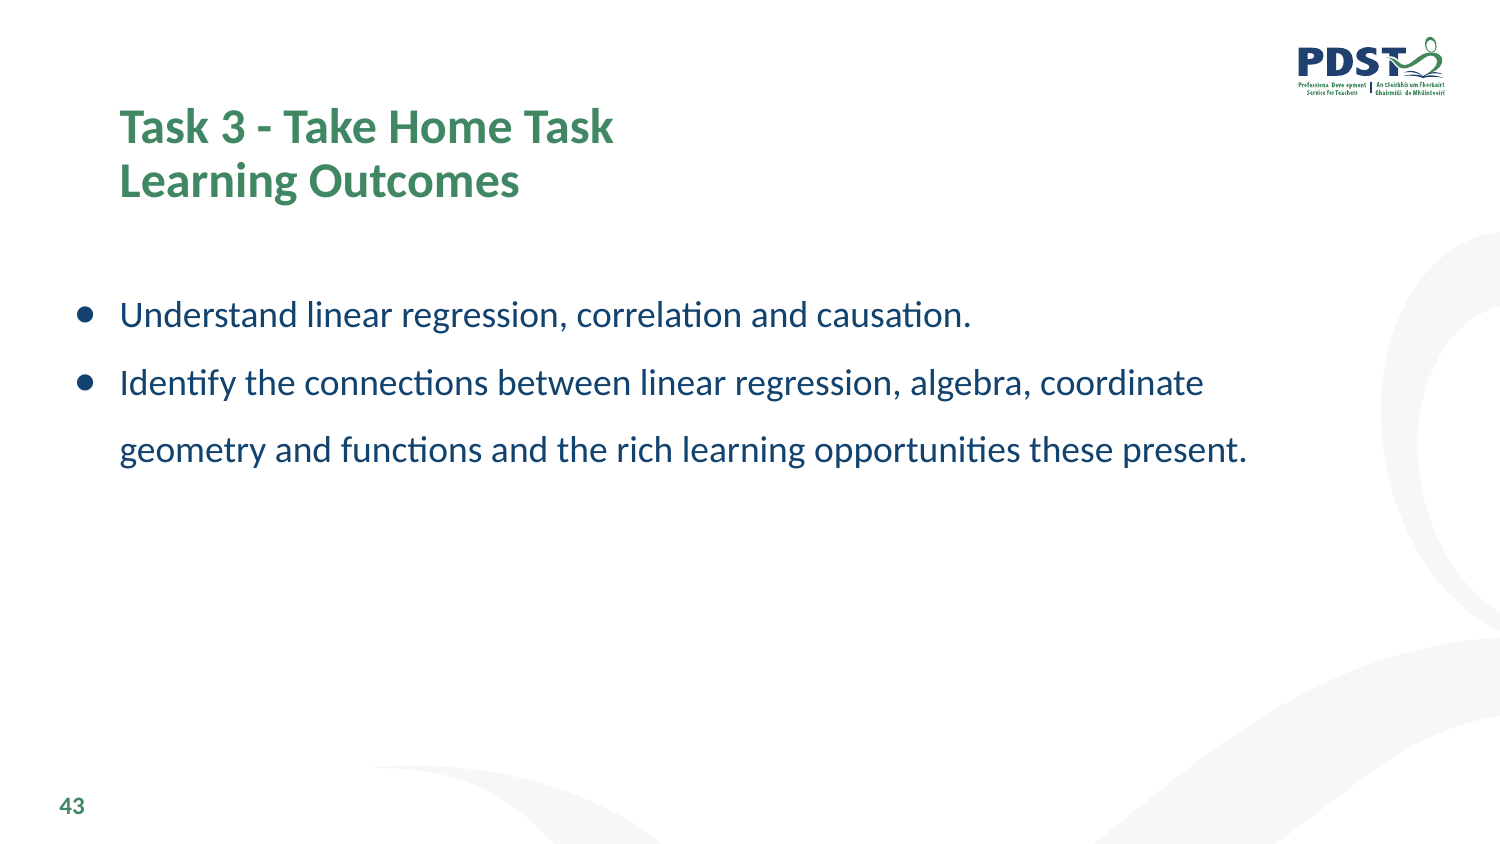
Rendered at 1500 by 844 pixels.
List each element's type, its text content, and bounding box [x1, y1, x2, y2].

title Task 3 - Take Home Task Learning Outcomes [63, 110, 711, 208]
list Understand linear regression, correlation and causation. Identify the connections between linear regression, algebra, coordinate geometry and functions and the rich learning opportunities these present. [63, 267, 1295, 723]
slide_number 43 [0, 782, 97, 827]
